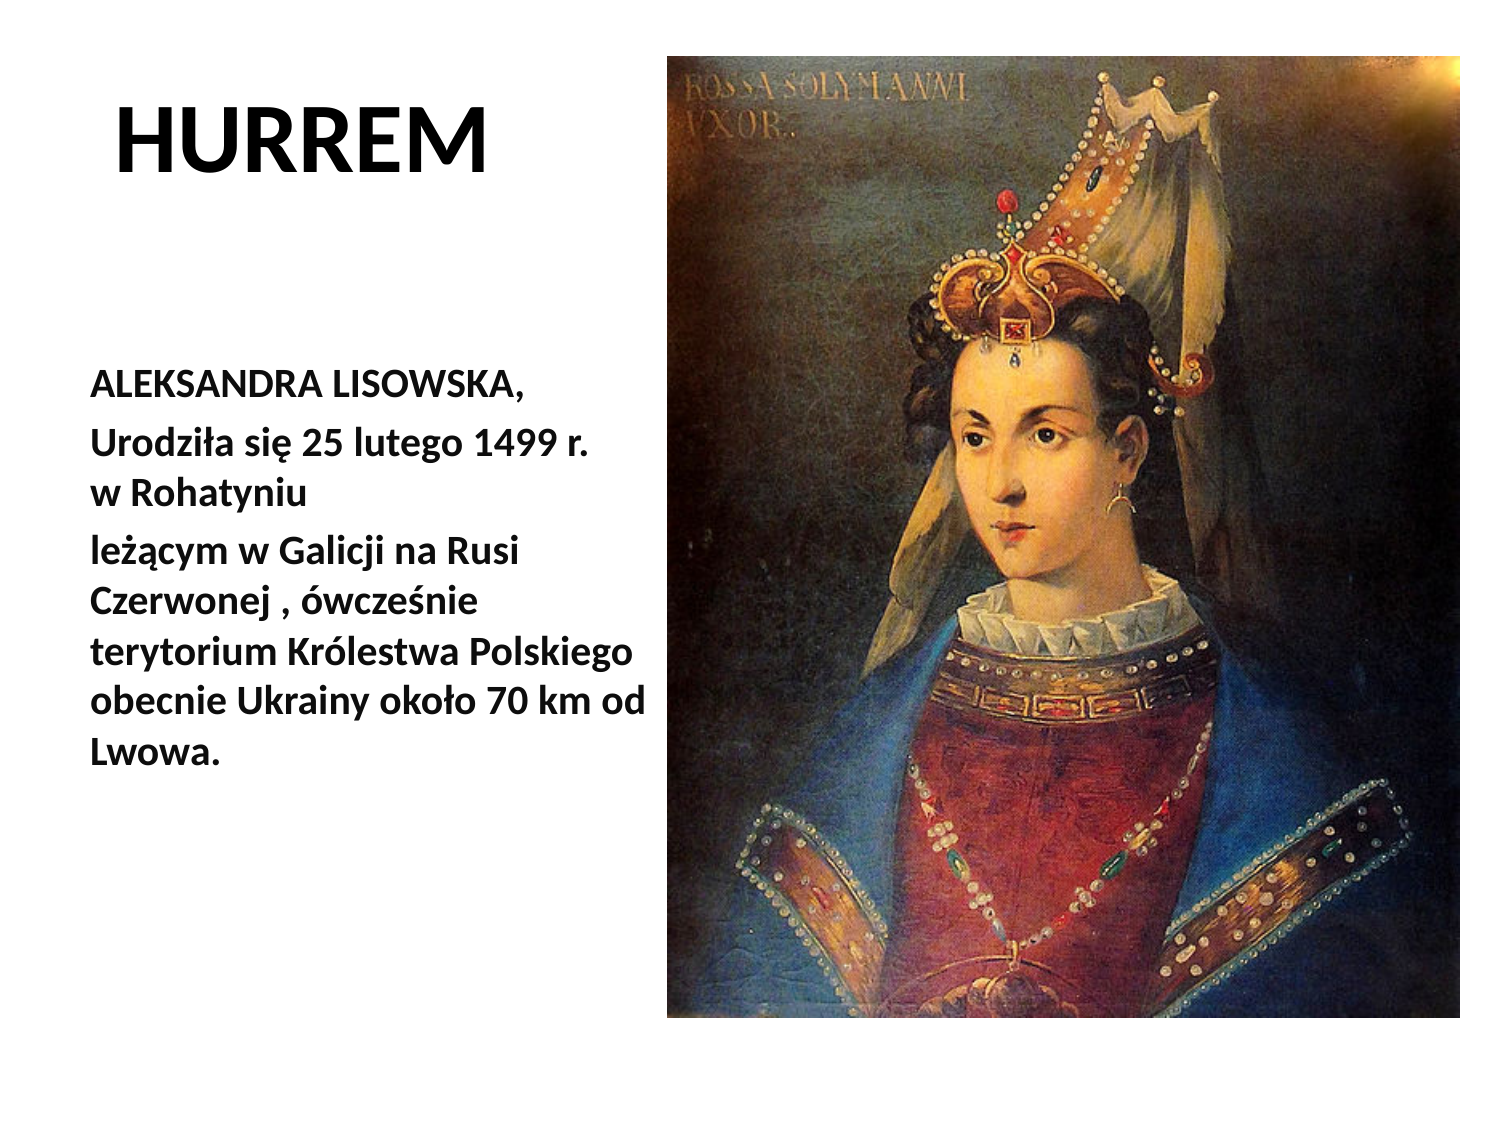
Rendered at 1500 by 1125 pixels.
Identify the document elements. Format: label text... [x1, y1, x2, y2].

title HURREM [76, 54, 1319, 200]
list ALEKSANDRA LISOWSKA, Urodziła się 25 lutego 1499 r. w Rohatyniu leżącym w Galicji na Rusi Czerwonej , ówcześnie terytorium Królestwa Polskiego obecnie Ukrainy około 70 km od Lwowa. [75, 231, 661, 1005]
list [666, 56, 1460, 1018]
